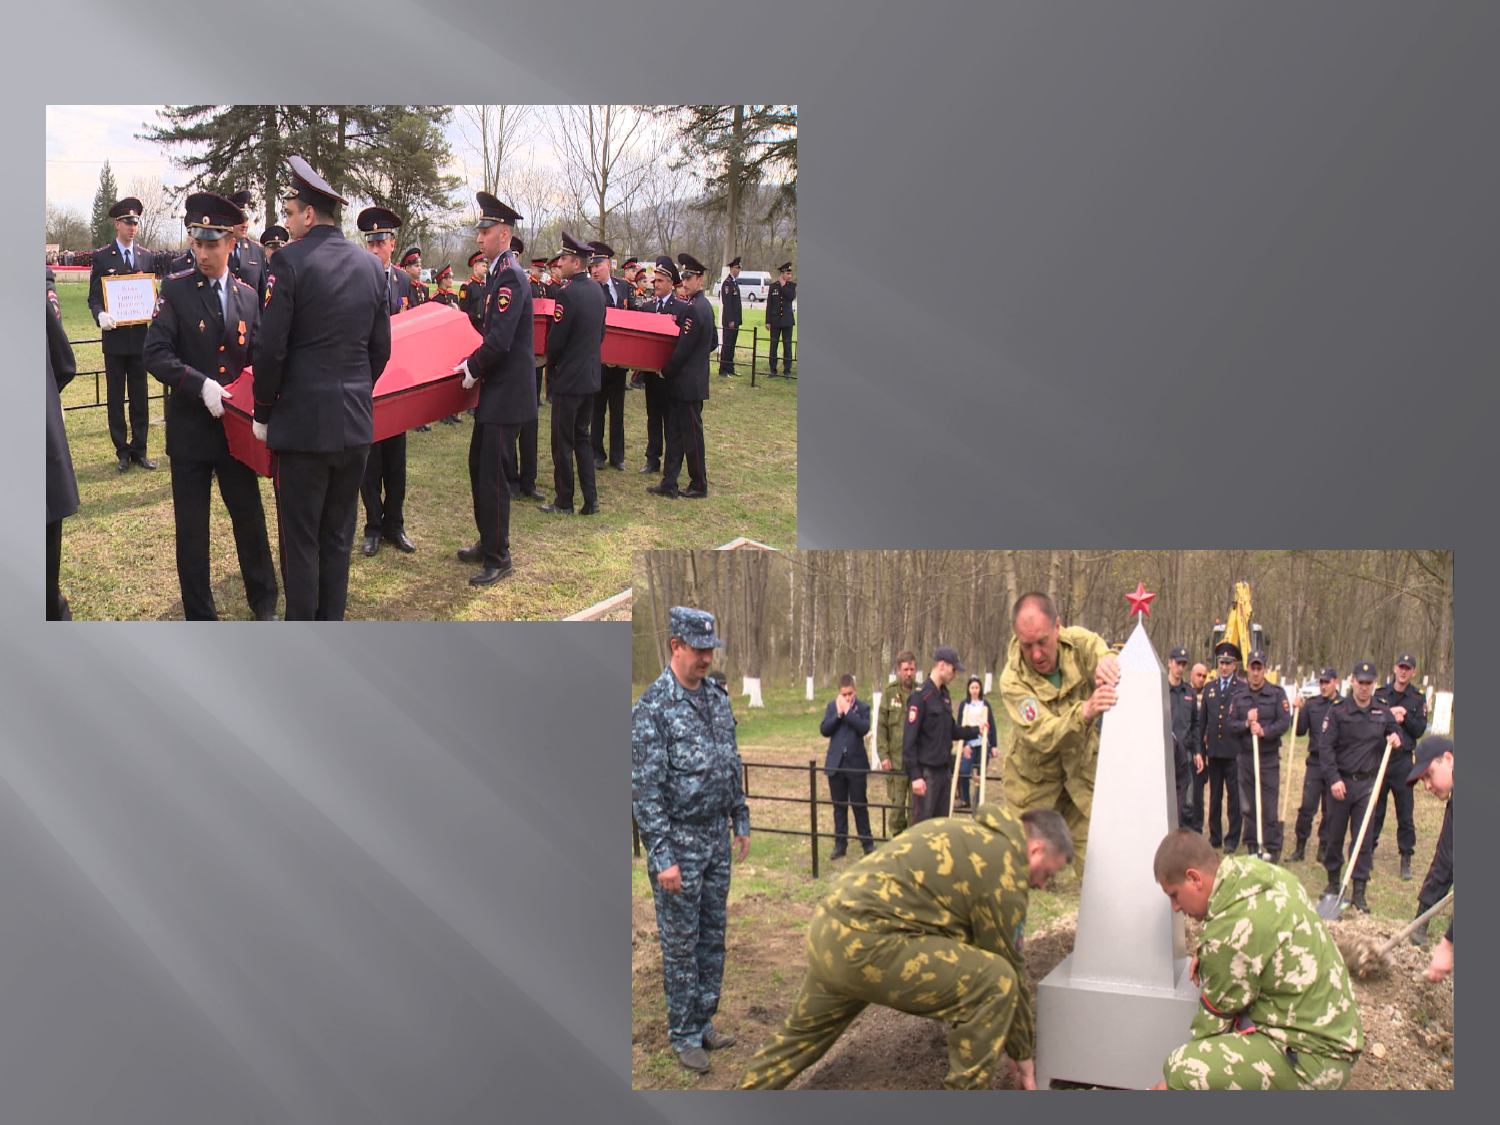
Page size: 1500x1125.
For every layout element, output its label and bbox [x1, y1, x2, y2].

picture [632, 550, 1454, 1091]
list [46, 105, 798, 622]
